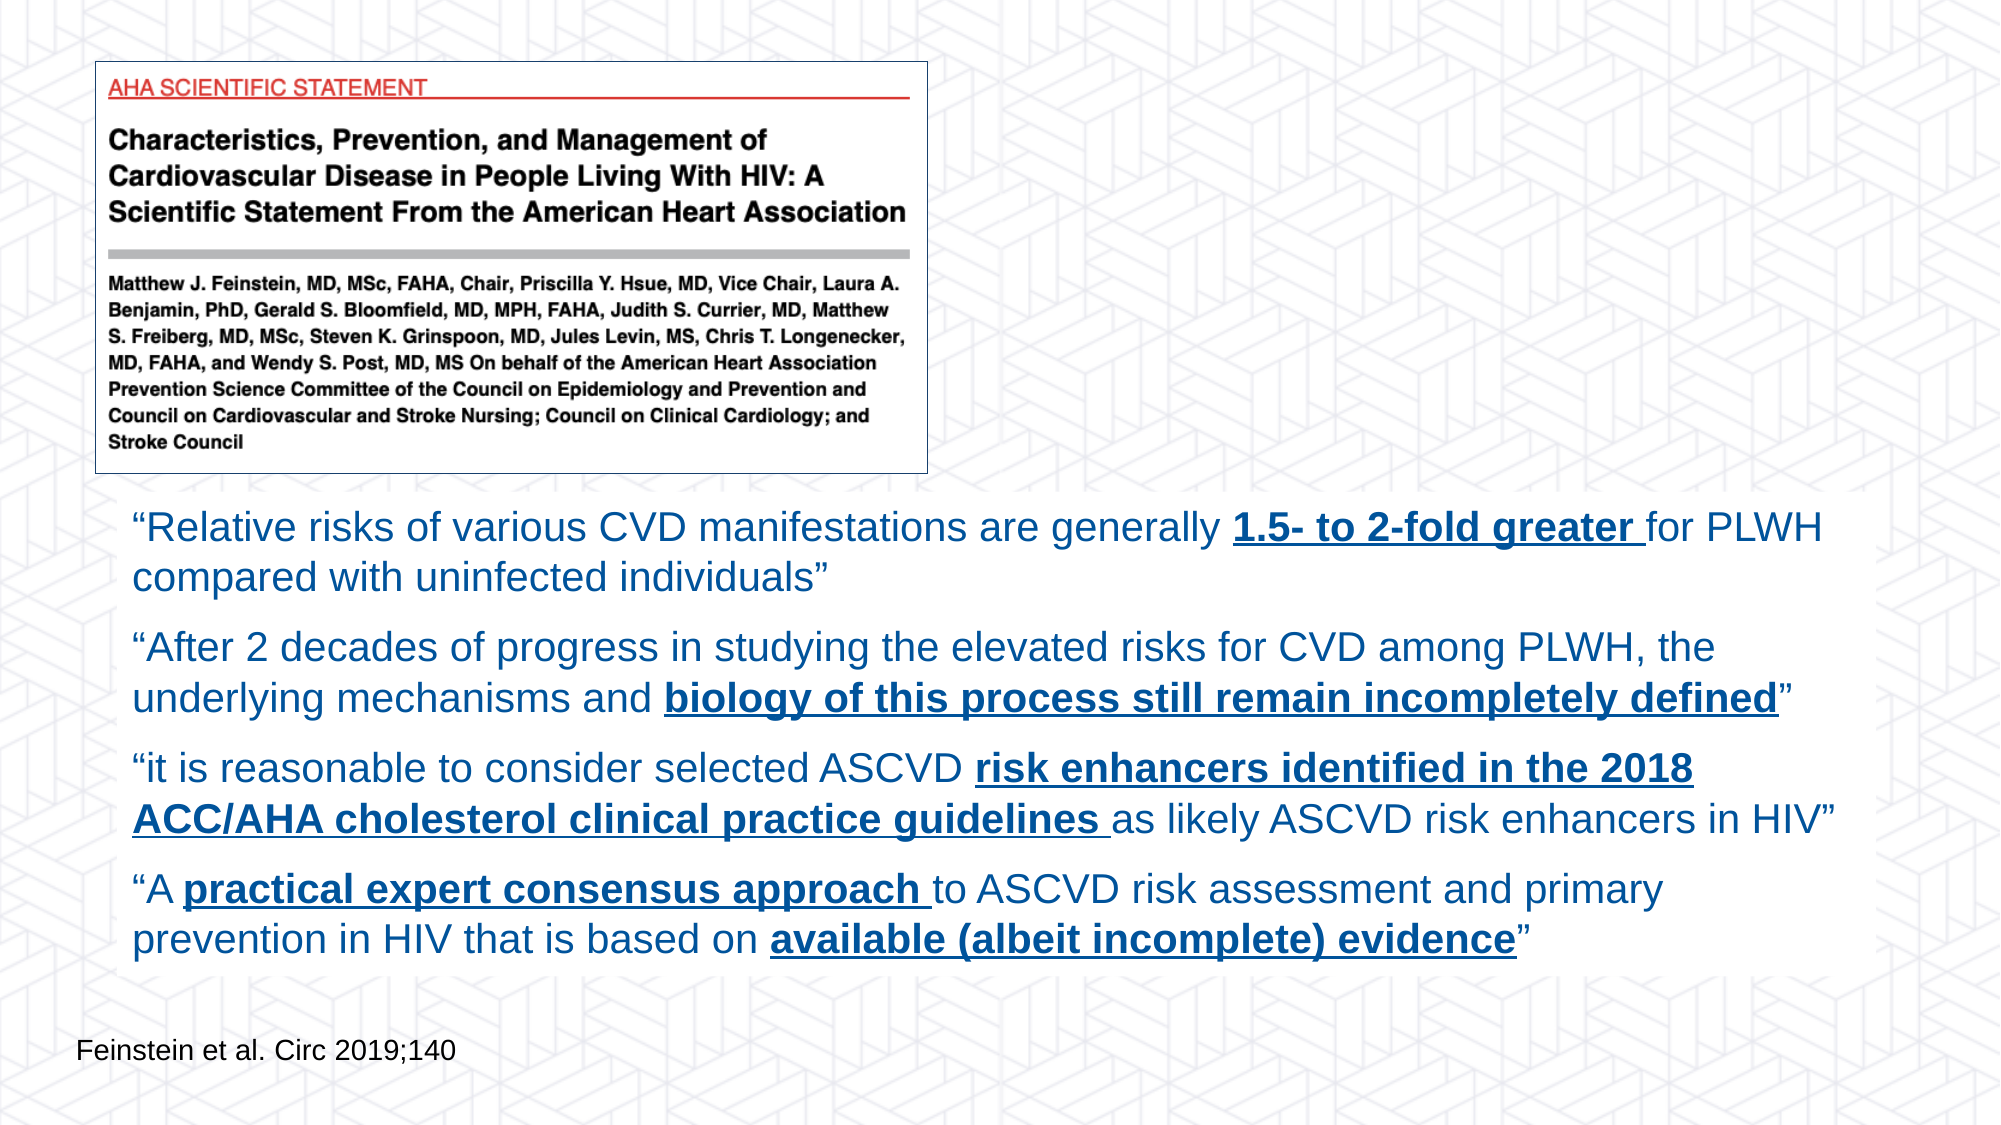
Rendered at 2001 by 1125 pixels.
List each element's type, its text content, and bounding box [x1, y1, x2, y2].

text_box HIV-suppressed relative to HIV-negative [0, 0, 2000, 1125]
text_box Feinstein et al. Circ 2019;140 [61, 1023, 496, 1074]
picture [95, 61, 928, 474]
list “Relative risks of various CVD manifestations are generally 1.5- to 2-fold greater for PLWH compared with uninfected individuals” “After 2 decades of progress in studying the elevated risks for CVD among PLWH, the underlying mechanisms and biology of this process still remain incompletely defined” “it is reasonable to consider selected ASCVD risk enhancers identified in the 2018 ACC/AHA cholesterol clinical practice guidelines as likely ASCVD risk enhancers in HIV” “A practical expert consensus approach to ASCVD risk assessment and primary prevention in HIV that is based on available (albeit incomplete) evidence” [116, 491, 1877, 977]
